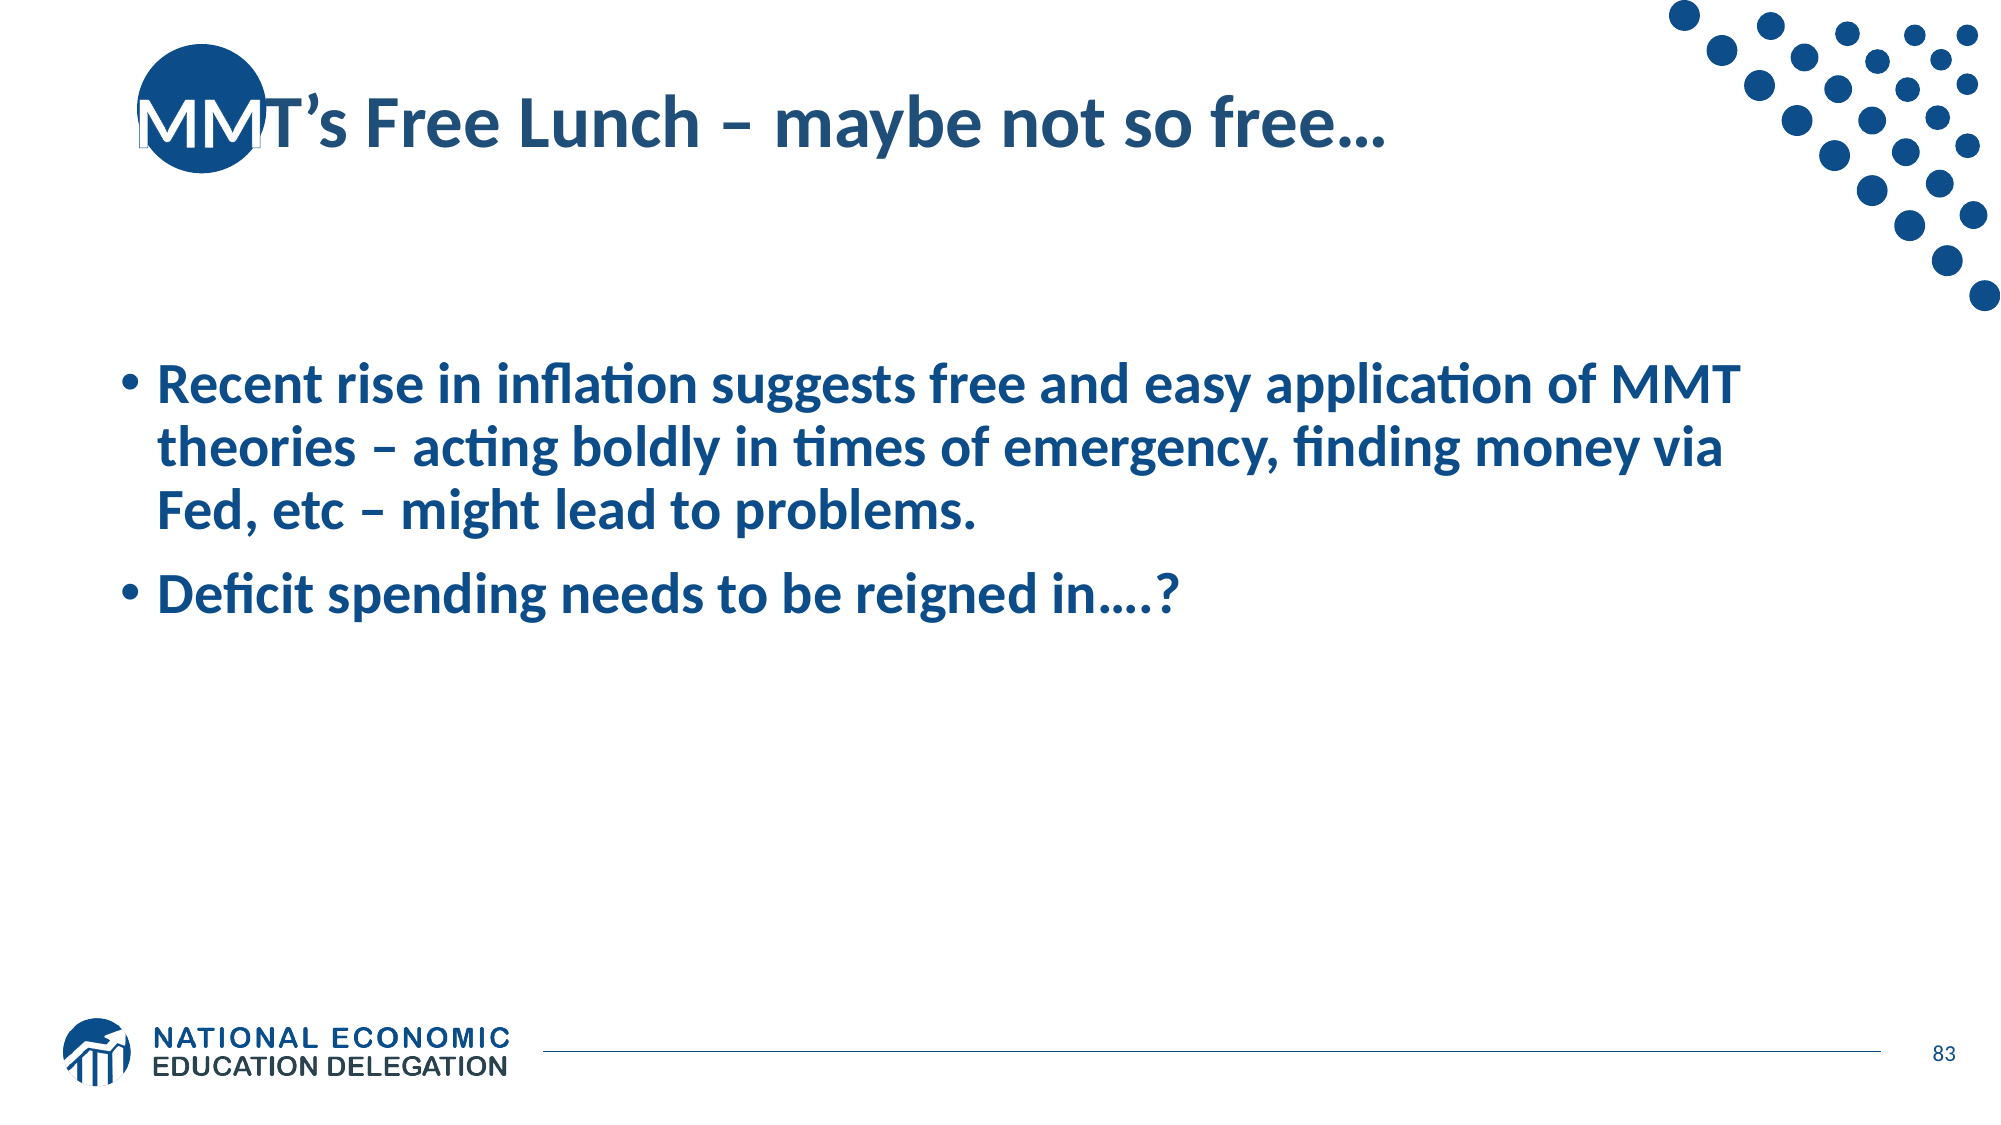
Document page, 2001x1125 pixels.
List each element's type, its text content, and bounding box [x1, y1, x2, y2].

list Recent rise in inflation suggests free and easy application of MMT theories – acting boldly in times of emergency, finding money via Fed, etc – might lead to problems. Deficit spending needs to be reigned in….? [105, 232, 1831, 747]
slide_number 83 [1521, 1022, 1972, 1082]
picture [55, 1013, 520, 1091]
title MMT’s Free Lunch – maybe not so free… [119, 14, 1845, 233]
